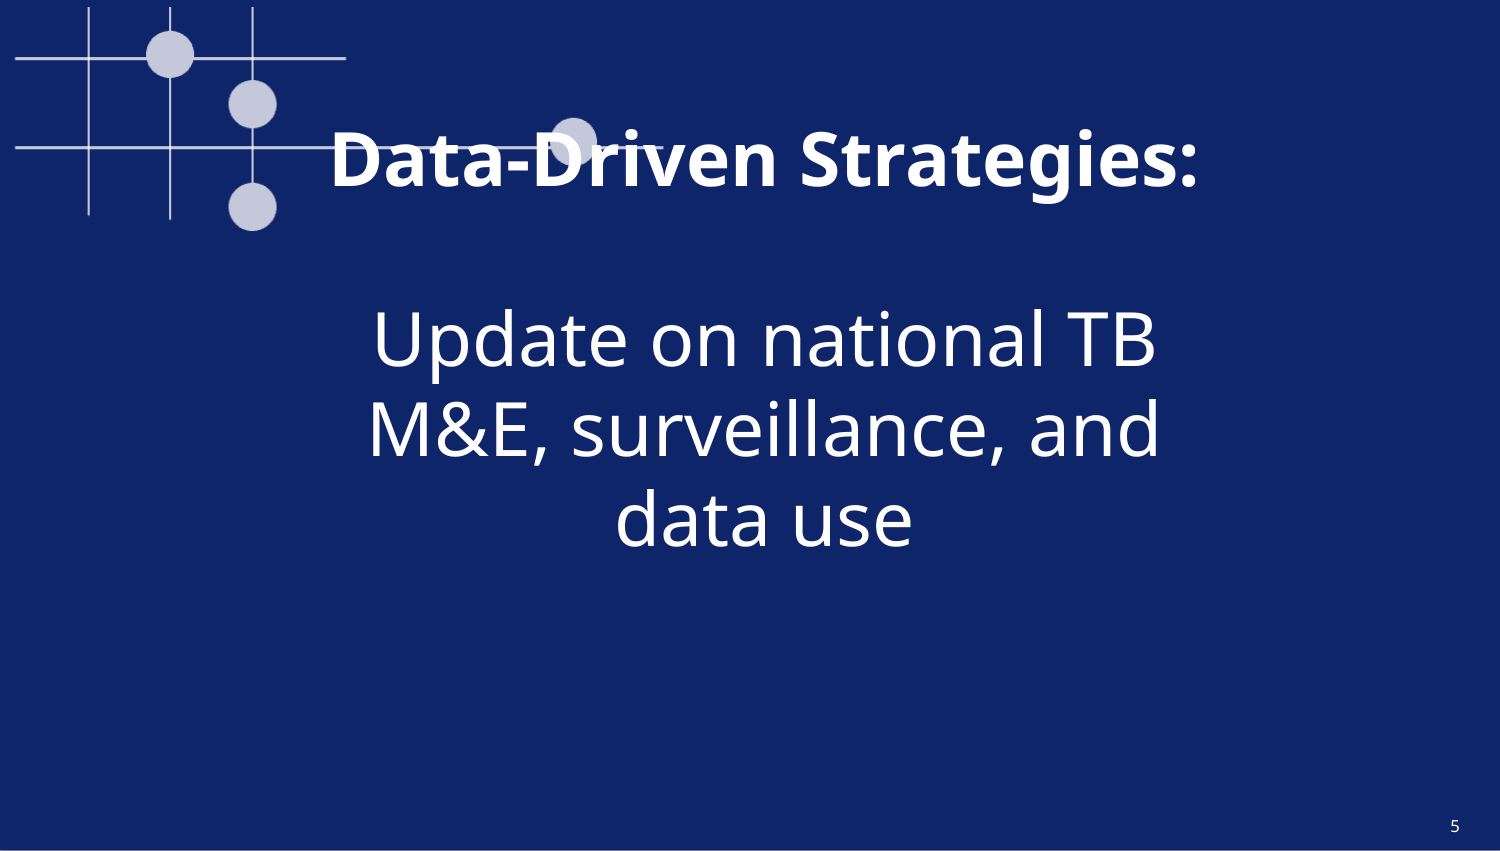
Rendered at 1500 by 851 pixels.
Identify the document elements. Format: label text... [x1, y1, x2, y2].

title Data-Driven Strategies: Update on national TB M&E, surveillance, and data use [305, 281, 1225, 570]
slide_number 5 [1125, 809, 1475, 845]
picture [1, 7, 690, 244]
